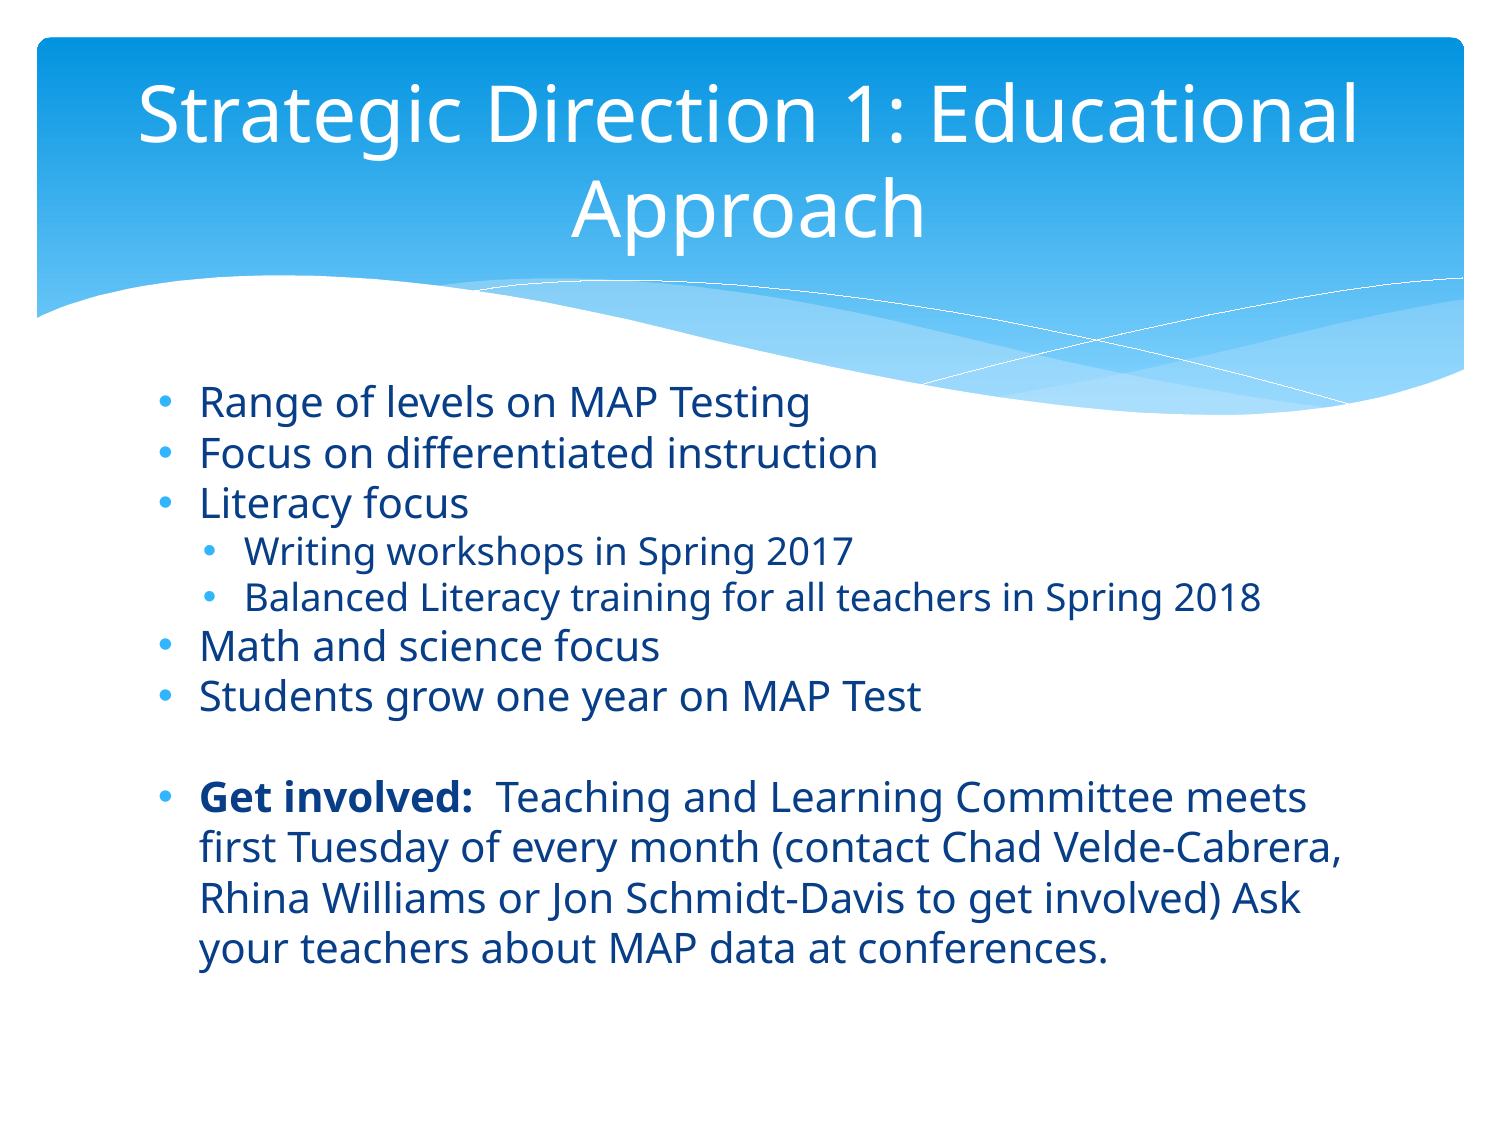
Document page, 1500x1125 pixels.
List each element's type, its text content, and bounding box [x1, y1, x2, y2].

list Range of levels on MAP Testing Focus on differentiated instruction Literacy focus Writing workshops in Spring 2017 Balanced Literacy training for all teachers in Spring 2018 Math and science focus Students grow one year on MAP Test Get involved: Teaching and Learning Committee meets first Tuesday of every month (contact Chad Velde-Cabrera, Rhina Williams or Jon Schmidt-Davis to get involved) Ask your teachers about MAP data at conferences. [143, 368, 1359, 1005]
title Strategic Direction 1: Educational Approach [75, 55, 1425, 261]
